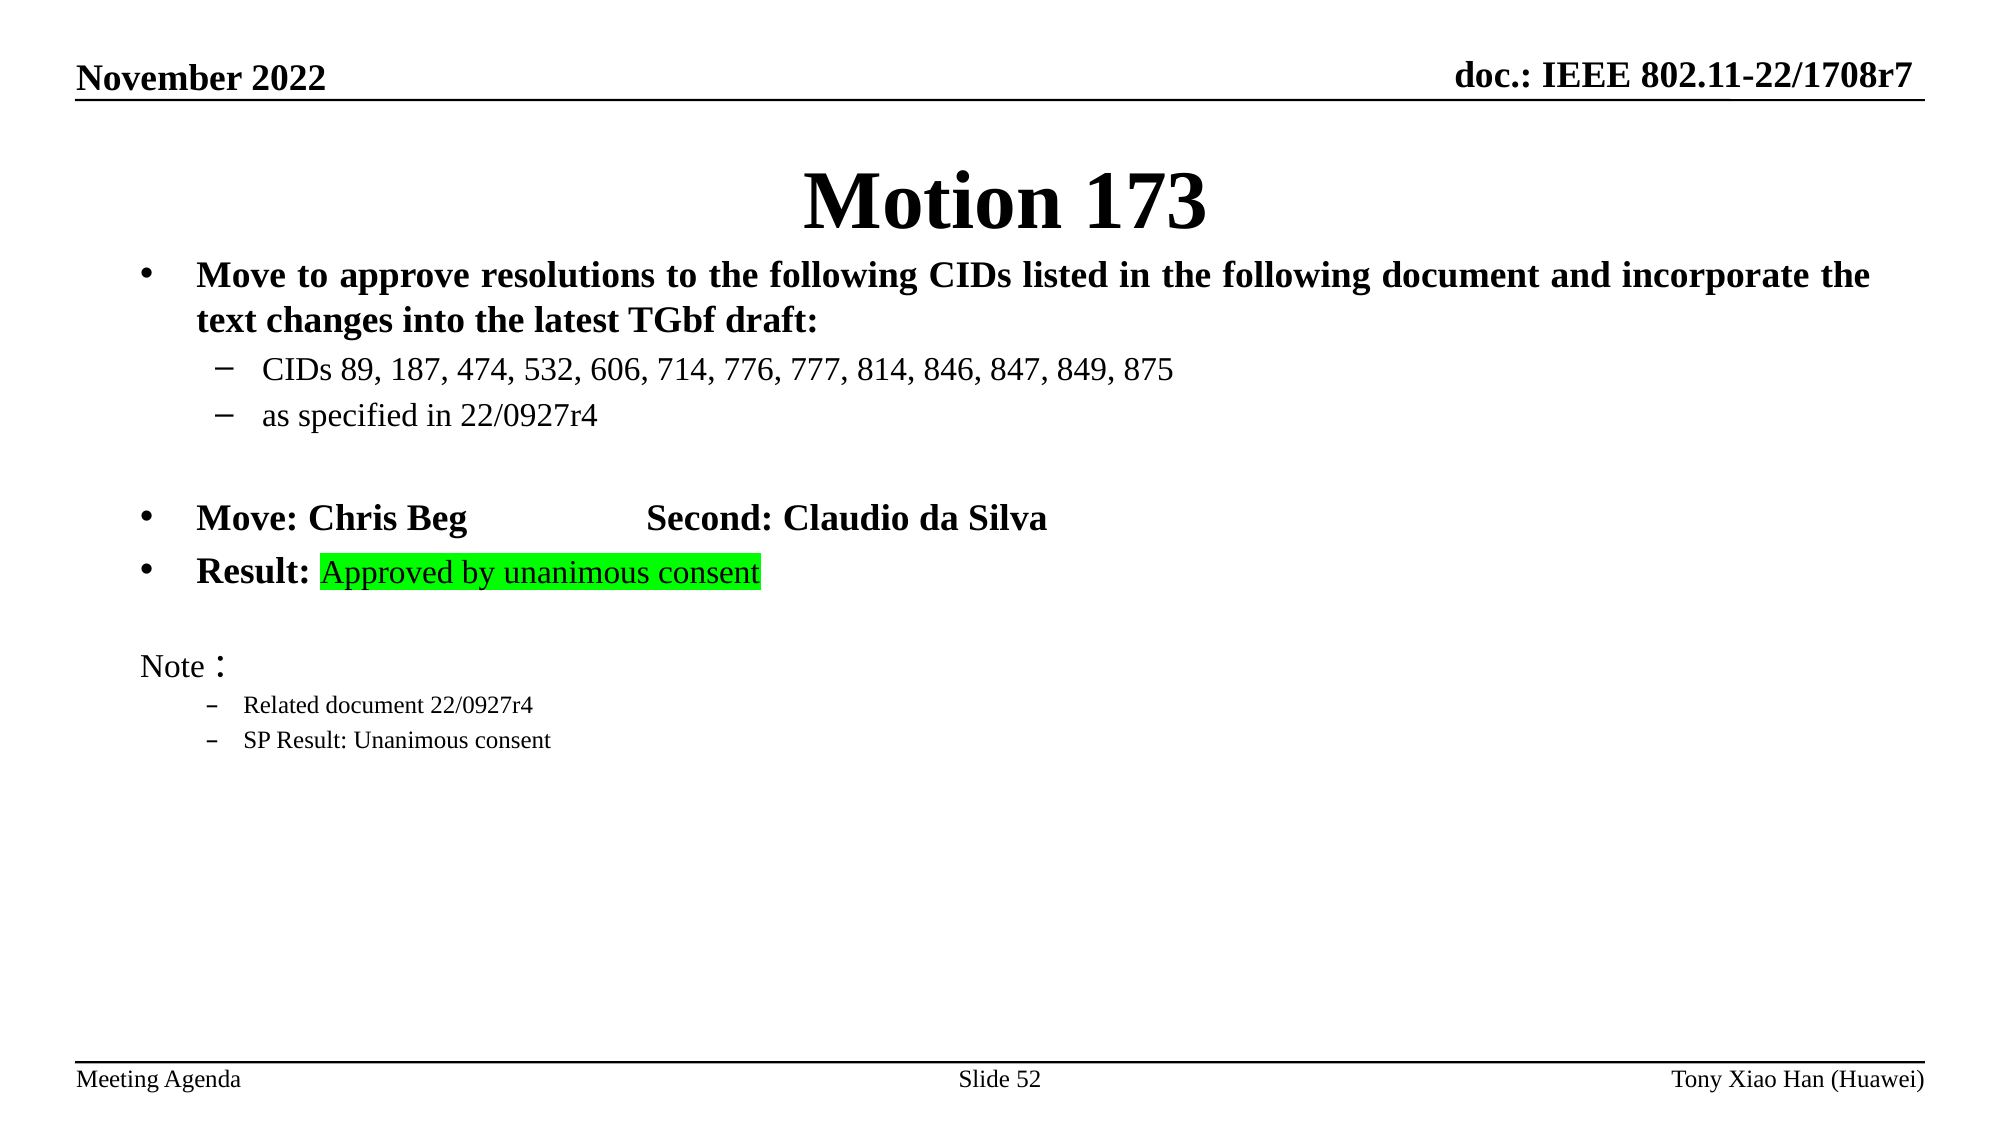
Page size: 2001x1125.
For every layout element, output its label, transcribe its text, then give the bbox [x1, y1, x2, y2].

text_box Motion 173 [368, 137, 1644, 212]
text_box Move to approve resolutions to the following CIDs listed in the following document and incorporate the text changes into the latest TGbf draft: CIDs 89, 187, 474, 532, 606, 714, 776, 777, 814, 846, 847, 849, 875 as specified in 22/0927r4 Move: Chris Beg Second: Claudio da Silva Result: Approved by unanimous consent Note： Related document 22/0927r4 SP Result: Unanimous consent [125, 212, 1888, 963]
